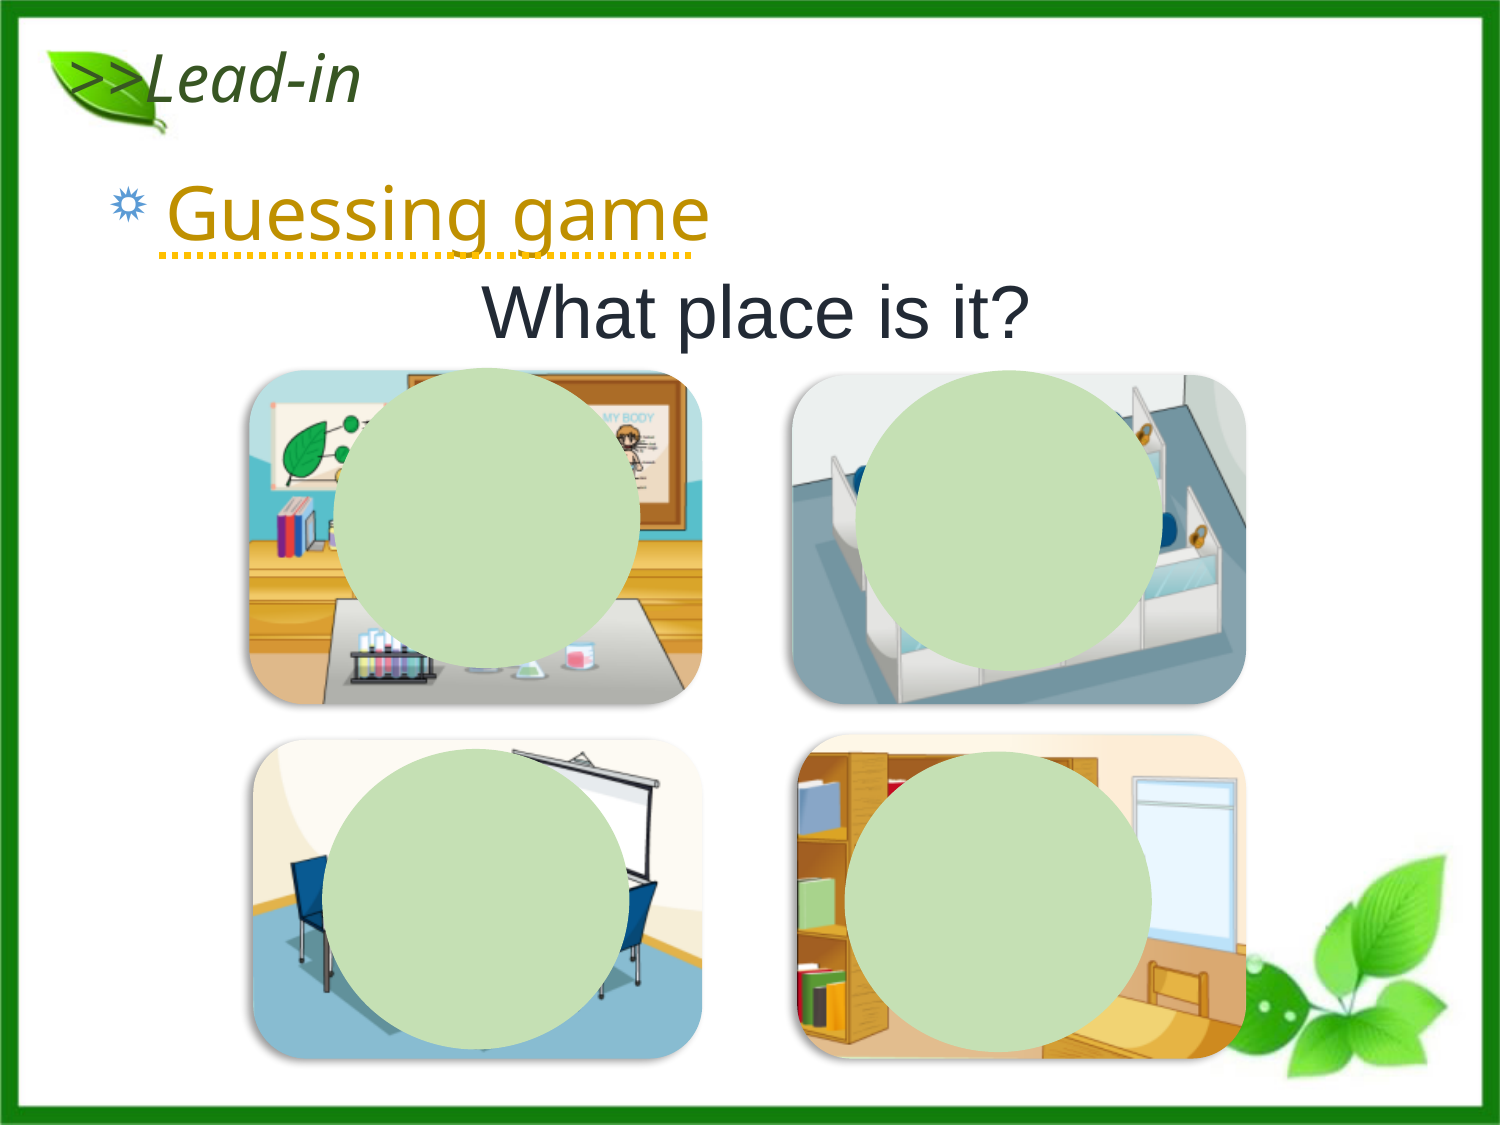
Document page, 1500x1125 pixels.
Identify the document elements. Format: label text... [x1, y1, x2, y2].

picture [0, 0, 1500, 1125]
text_box [967, 369, 1052, 375]
text_box What place is it? [466, 255, 1093, 361]
text_box Guessing game [76, 149, 1412, 256]
text_box >>Lead-in [53, 8, 1247, 124]
text_box [455, 366, 519, 370]
